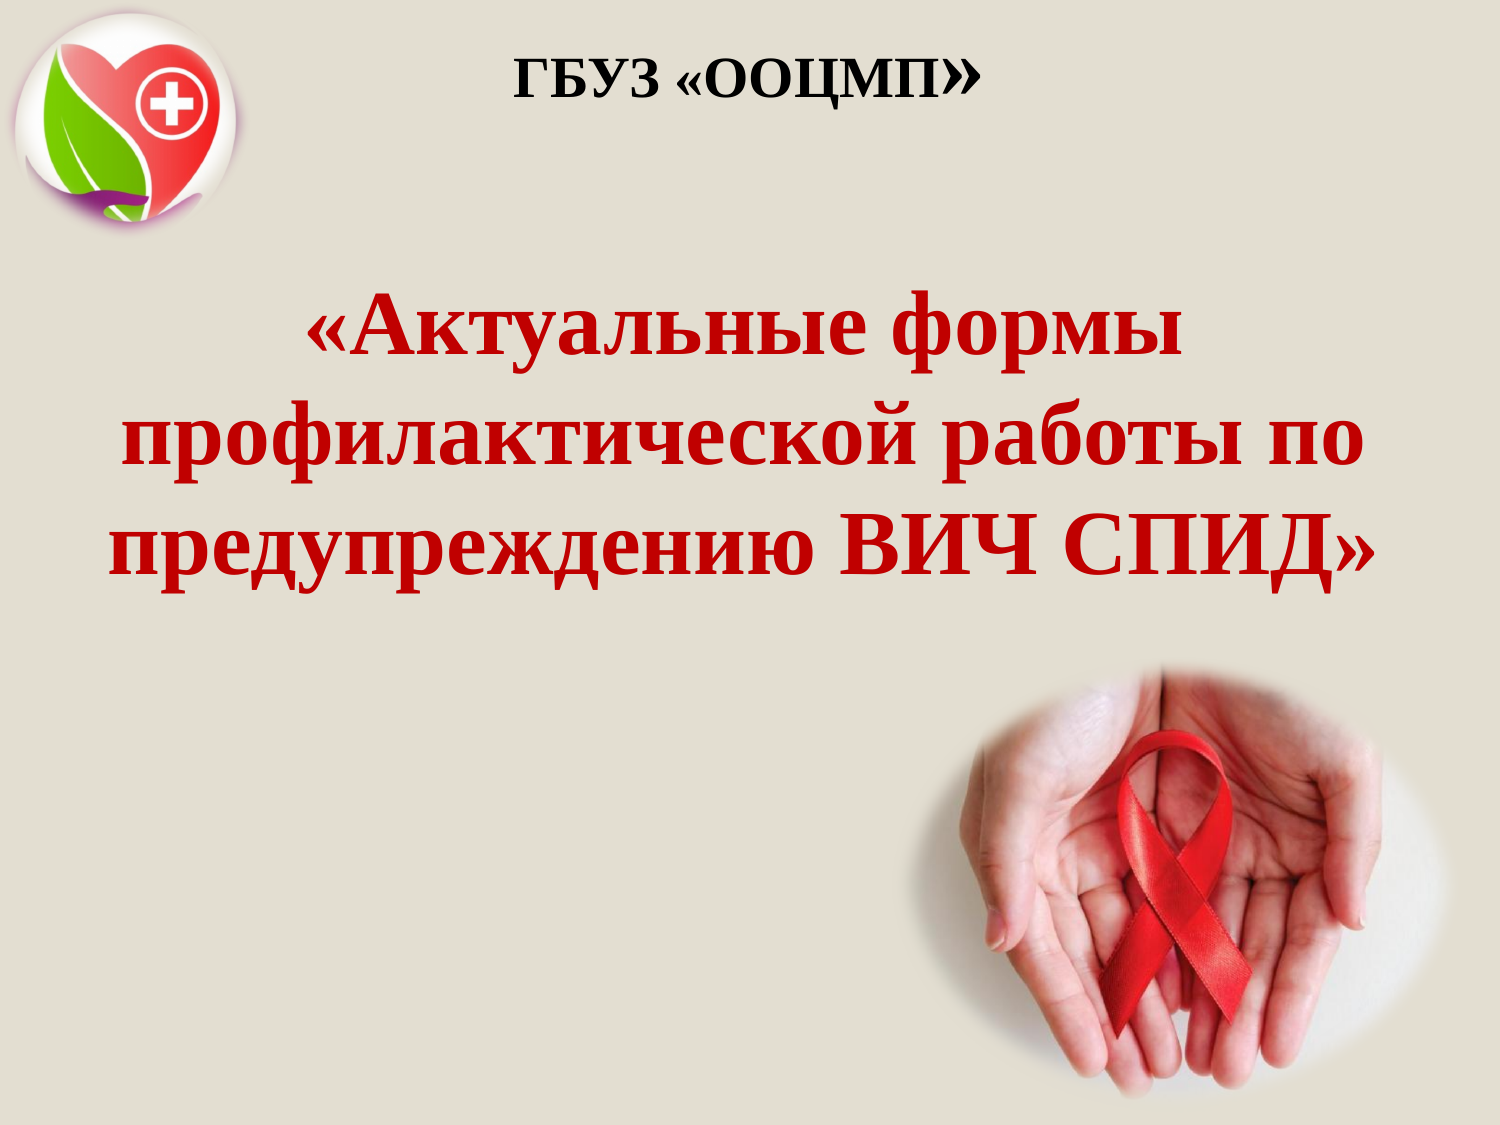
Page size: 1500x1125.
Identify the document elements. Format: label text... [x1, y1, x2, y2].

picture [0, 0, 255, 243]
subtitle «Актуальные формы профилактической работы по предупреждению ВИЧ СПИД» [23, 255, 1465, 634]
title ГБУЗ «ООЦМП» [256, 0, 1388, 149]
picture [891, 656, 1465, 1113]
